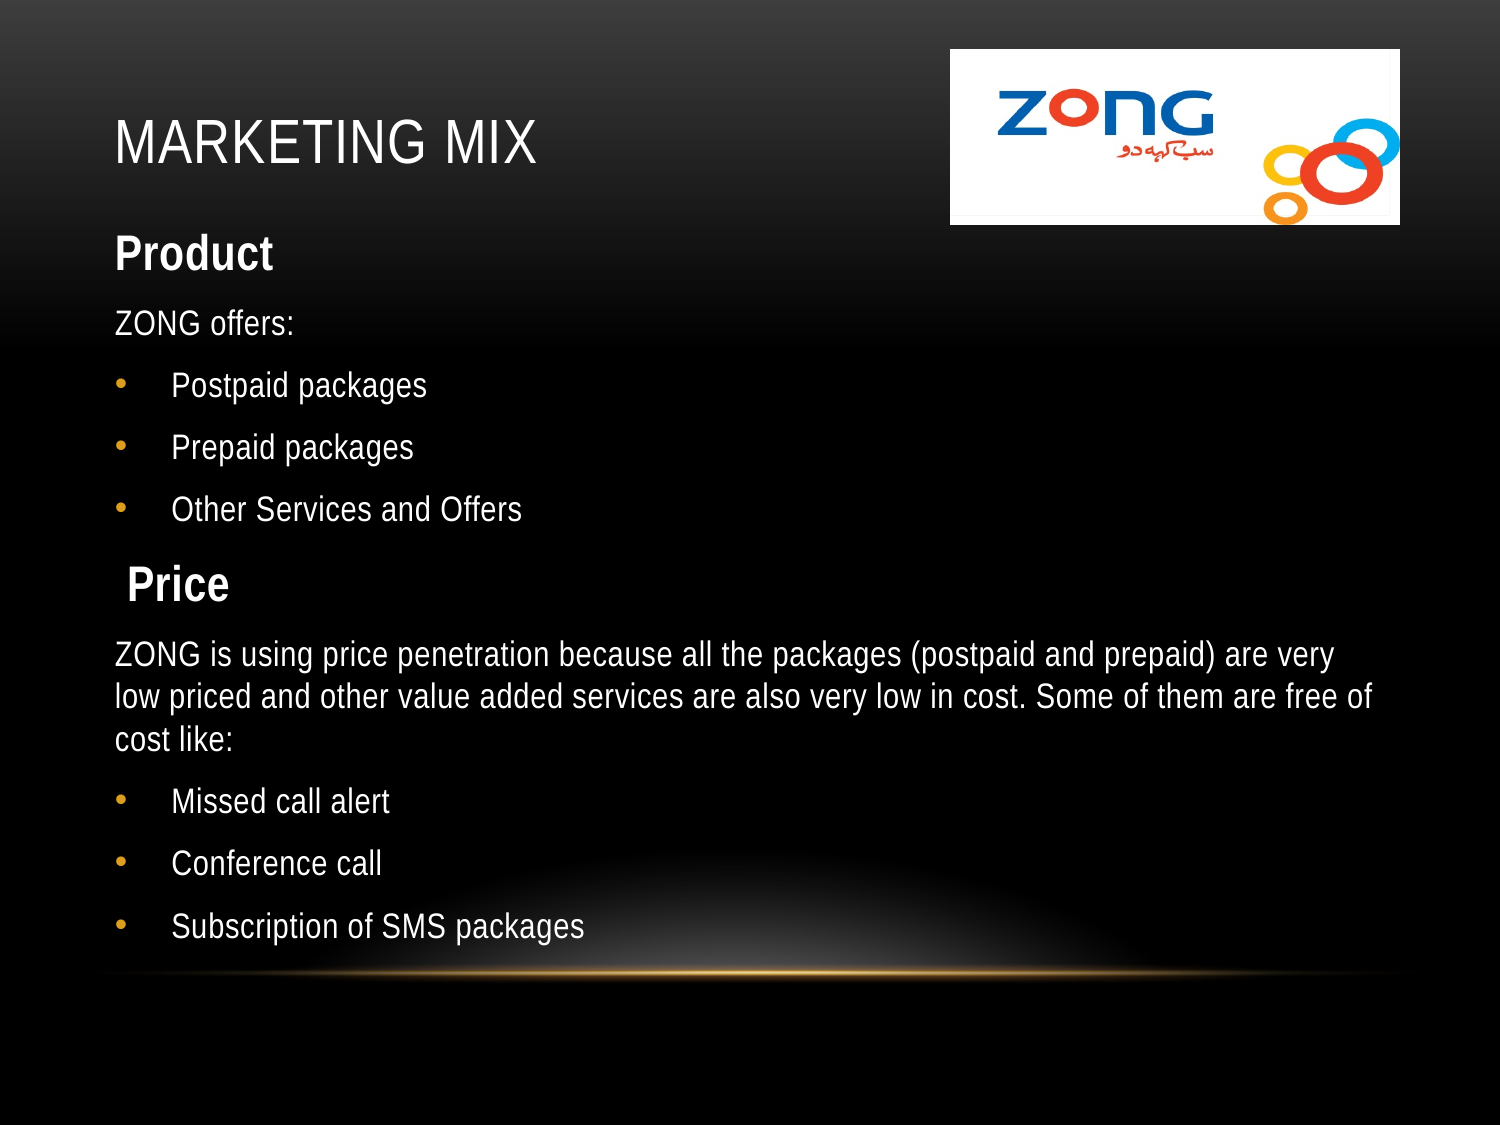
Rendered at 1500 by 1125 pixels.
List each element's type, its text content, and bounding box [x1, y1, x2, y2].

title Marketing mix [99, 45, 1400, 212]
list Product ZONG offers: Postpaid packages Prepaid packages Other Services and Offers Price ZONG is using price penetration because all the packages (postpaid and prepaid) are very low priced and other value added services are also very low in cost. Some of them are free of cost like: Missed call alert Conference call Subscription of SMS packages [99, 212, 1400, 975]
picture [0, 0, 1500, 1125]
